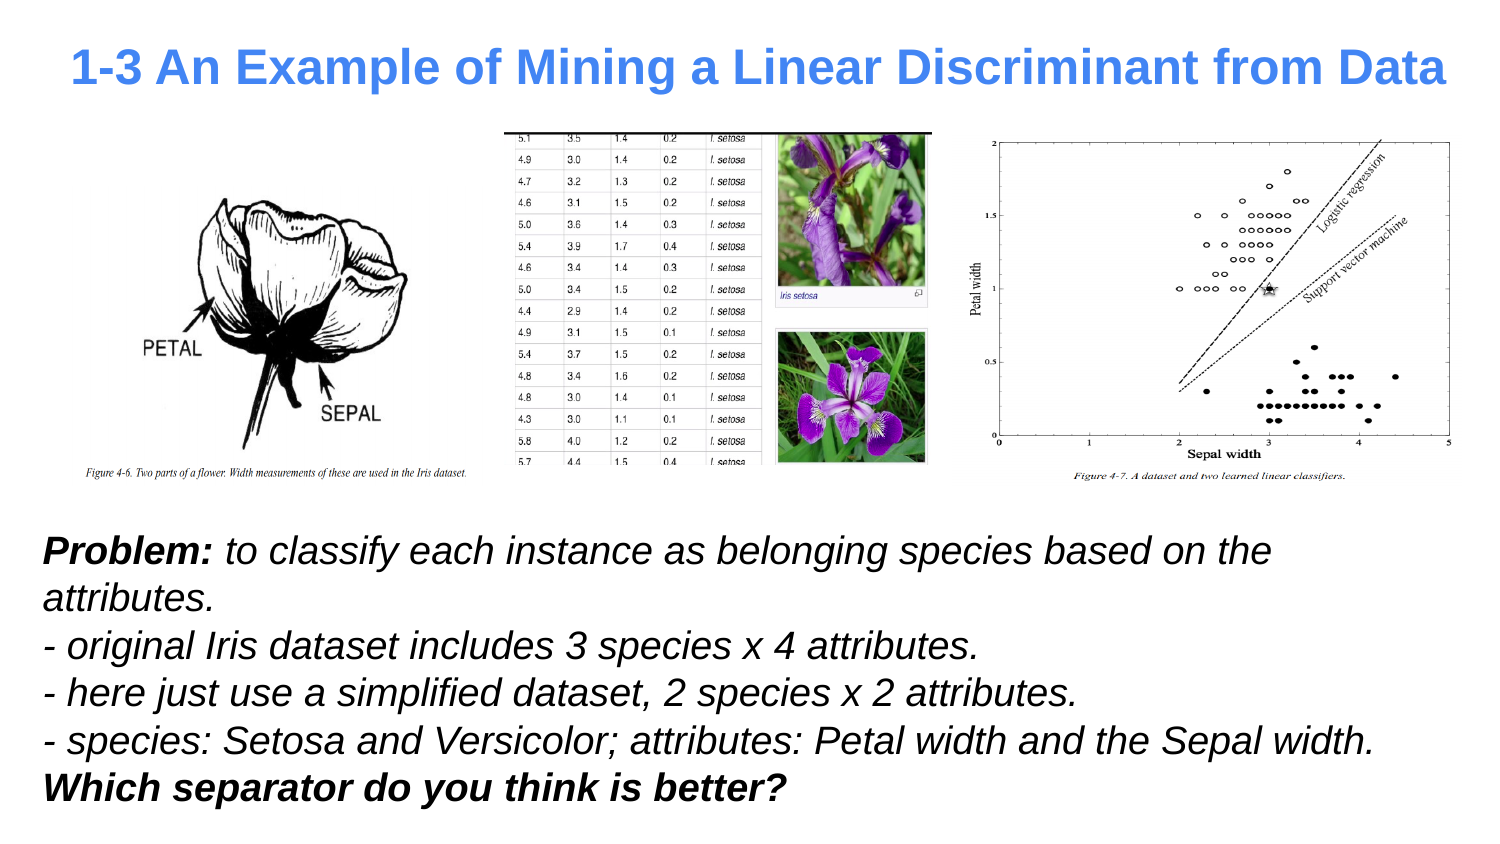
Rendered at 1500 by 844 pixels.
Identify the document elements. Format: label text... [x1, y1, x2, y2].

picture [55, 186, 483, 486]
text_box Problem: to classify each instance as belonging species based on the attributes. - original Iris dataset includes 3 species x 4 attributes. - here just use a simplified dataset, 2 species x 2 attributes. - species: Setosa and Versicolor; attributes: Petal width and the Sepal width. Which separator do you think is better? [27, 509, 1473, 825]
picture [952, 131, 1462, 486]
picture [503, 132, 932, 466]
text_box 1-3 An Example of Mining a Linear Discriminant from Data [55, 19, 1500, 110]
